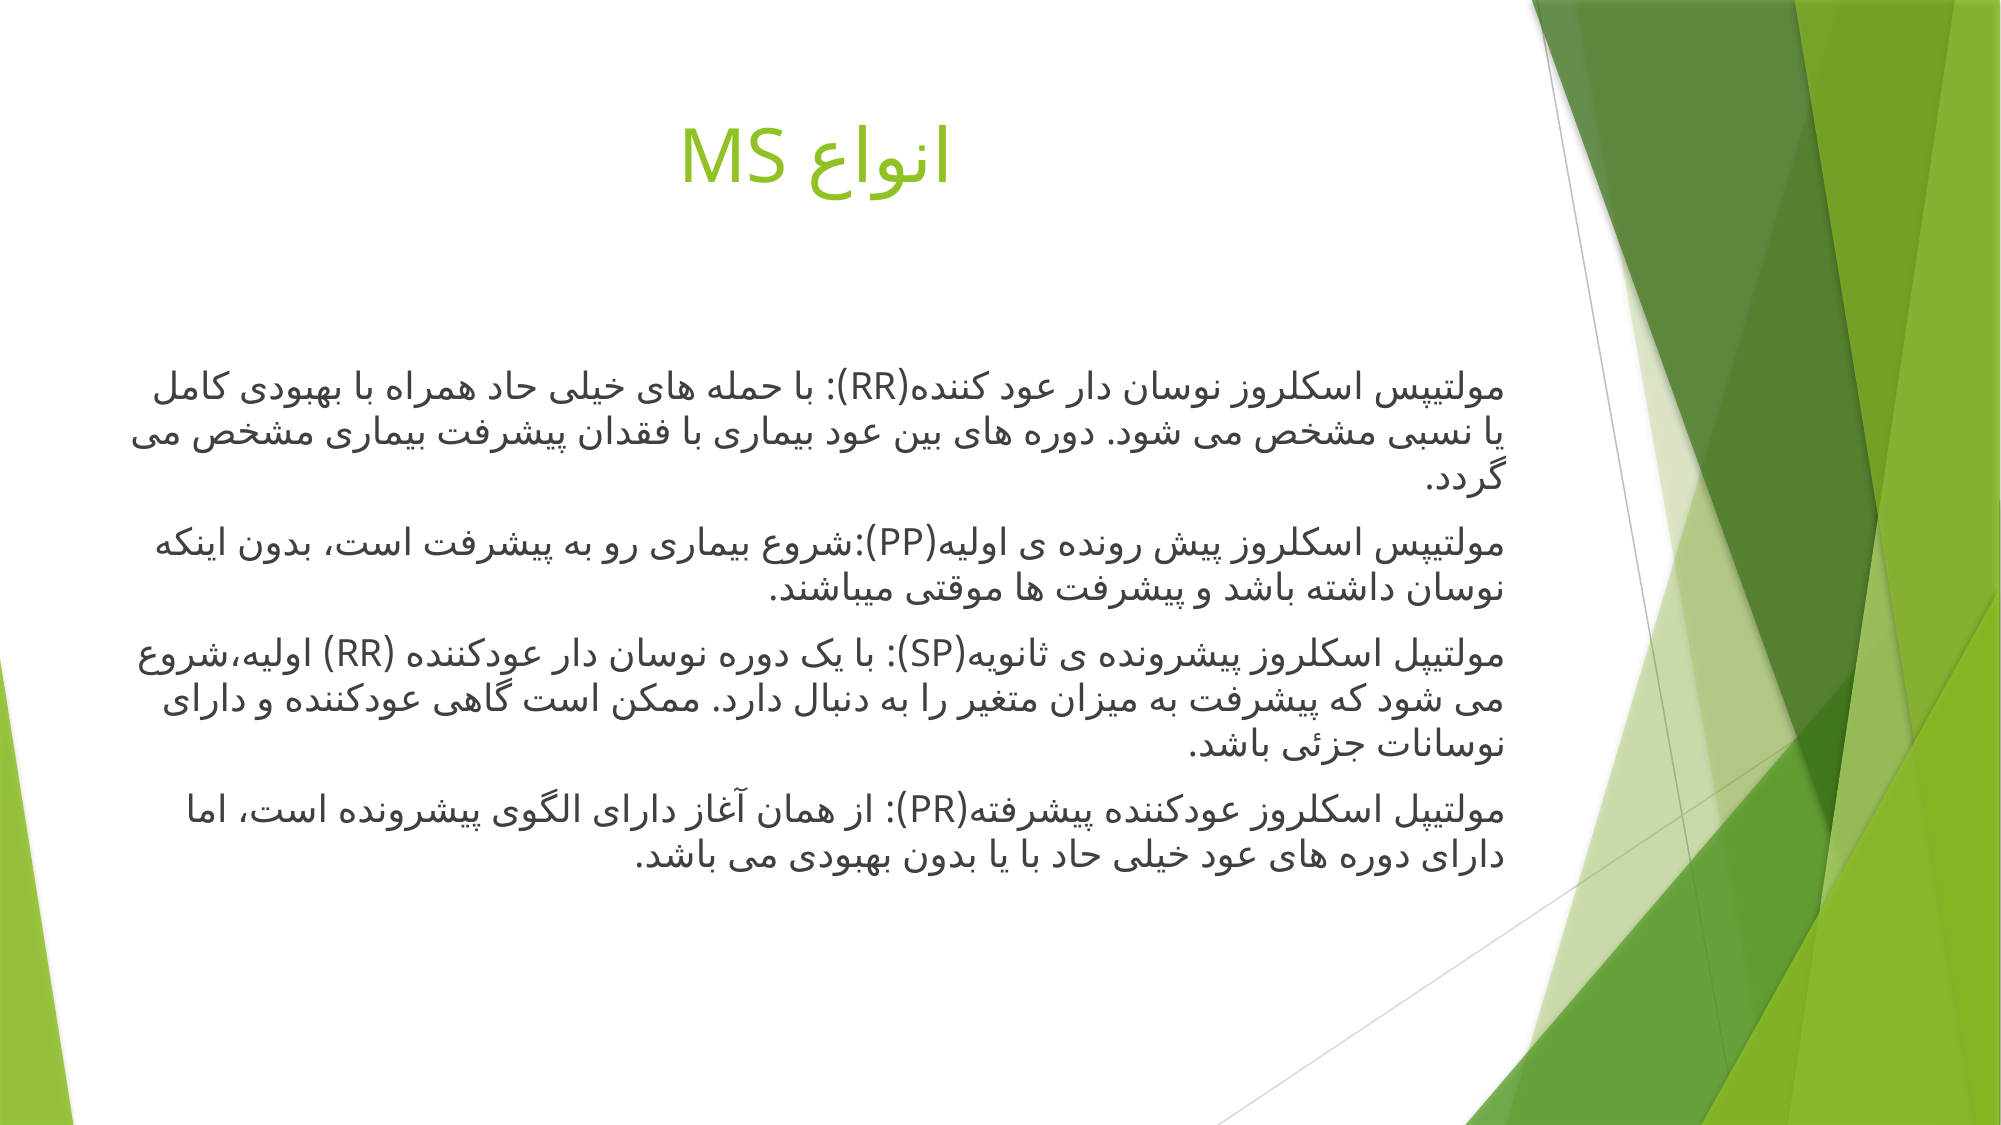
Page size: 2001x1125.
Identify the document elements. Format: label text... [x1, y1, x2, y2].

title انواع MS [111, 99, 1522, 317]
list مولتیپس اسکلروز نوسان دار عود کننده(RR): با حمله های خیلی حاد همراه با بهبودی کامل یا نسبی مشخص می شود. دوره های بین عود بیماری با فقدان پیشرفت بیماری مشخص می گردد. مولتیپس اسکلروز پیش رونده ی اولیه(PP):شروع بیماری رو به پیشرفت است، بدون اینکه نوسان داشته باشد و پیشرفت ها موقتی میباشند. مولتیپل اسکلروز پیشرونده ی ثانویه(SP): با یک دوره نوسان دار عودکننده (RR) اولیه،شروع می شود که پیشرفت به میزان متغیر را به دنبال دارد. ممکن است گاهی عودکننده و دارای نوسانات جزئی باشد. مولتیپل اسکلروز عودکننده پیشرفته(PR): از همان آغاز دارای الگوی پیشرونده است، اما دارای دوره های عود خیلی حاد با یا بدون بهبودی می باشد. [111, 354, 1522, 992]
